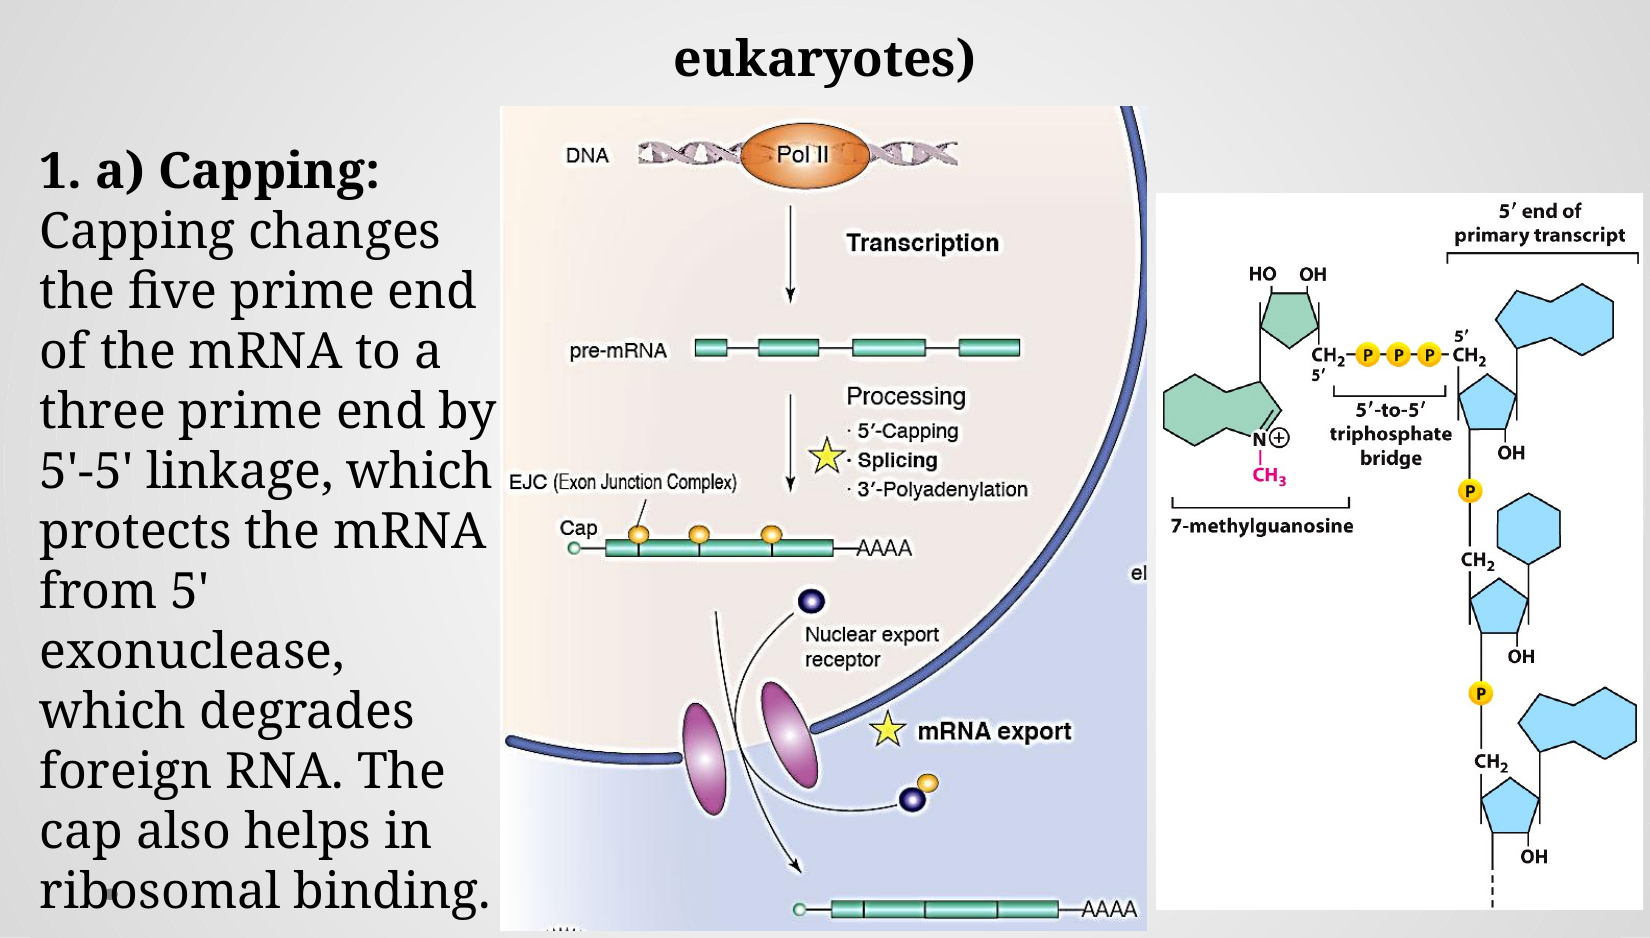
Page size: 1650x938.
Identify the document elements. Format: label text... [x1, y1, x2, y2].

picture [1155, 193, 1644, 911]
title Regulation of Gene Action at Post-transcription level (in eukaryotes) [0, 12, 1650, 94]
text_box 1. a) Capping: Capping changes the five prime end of the mRNA to a three prime end by 5'-5' linkage, which protects the mRNA from 5' exonuclease, which degrades foreign RNA. The cap also helps in ribosomal binding. [24, 131, 494, 926]
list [499, 105, 1148, 931]
